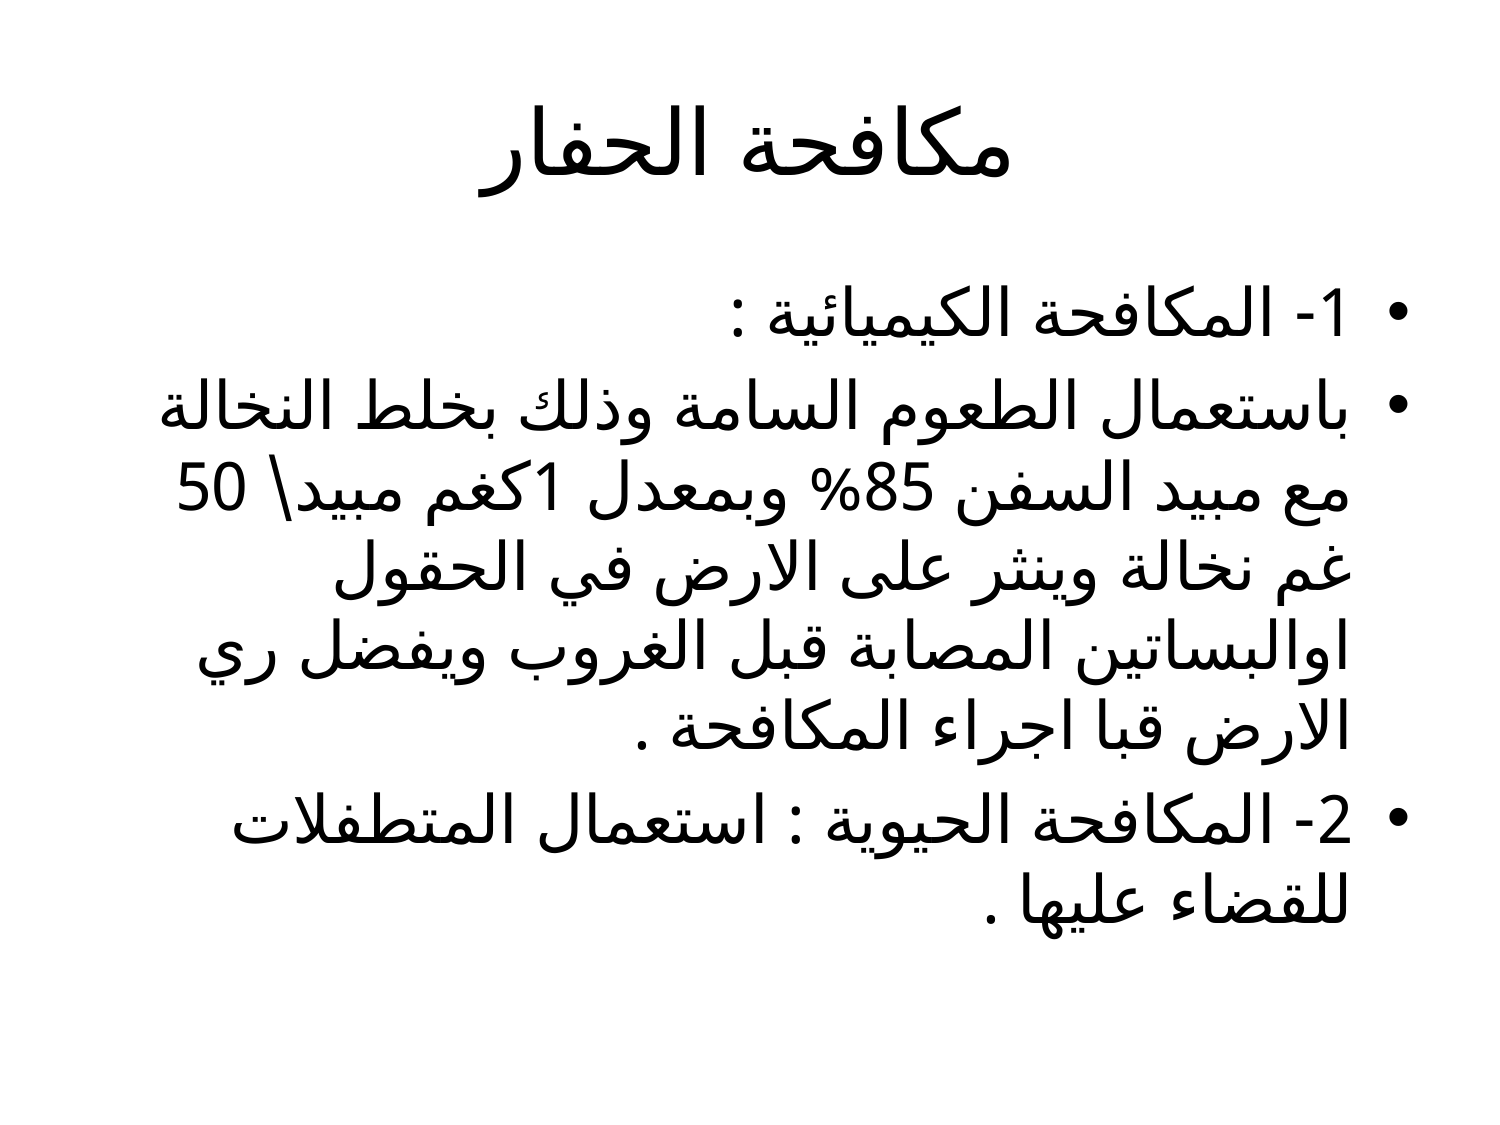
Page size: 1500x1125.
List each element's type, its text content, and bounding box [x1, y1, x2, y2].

title مكافحة الحفار [75, 45, 1425, 233]
list 1- المكافحة الكيميائية : باستعمال الطعوم السامة وذلك بخلط النخالة مع مبيد السفن 85% وبمعدل 1كغم مبيد\ 50 غم نخالة وينثر على الارض في الحقول اوالبساتين المصابة قبل الغروب ويفضل ري الارض قبا اجراء المكافحة . 2- المكافحة الحيوية : استعمال المتطفلات للقضاء عليها . [75, 262, 1425, 1005]
